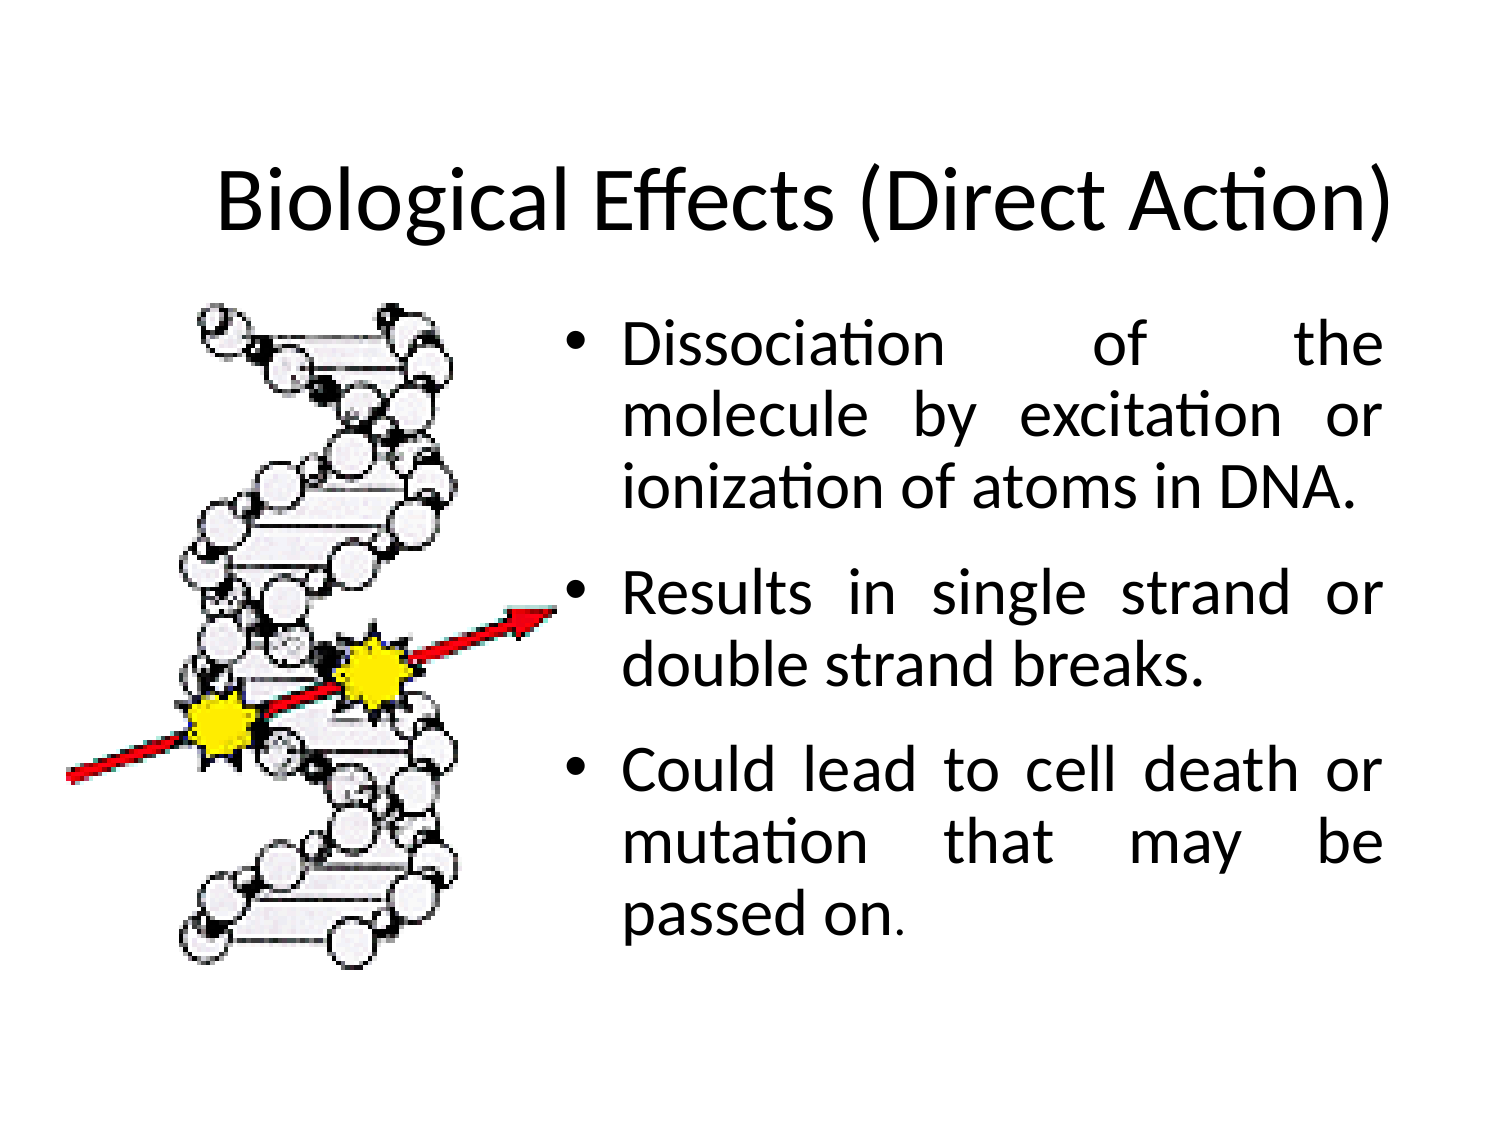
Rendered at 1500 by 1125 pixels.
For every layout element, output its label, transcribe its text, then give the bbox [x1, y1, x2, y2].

list Dissociation of the molecule by excitation or ionization of atoms in DNA. Results in single strand or double strand breaks. Could lead to cell death or mutation that may be passed on. [563, 299, 1400, 975]
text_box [62, 299, 563, 976]
title Biological Effects (Direct Action) [112, 99, 1500, 288]
